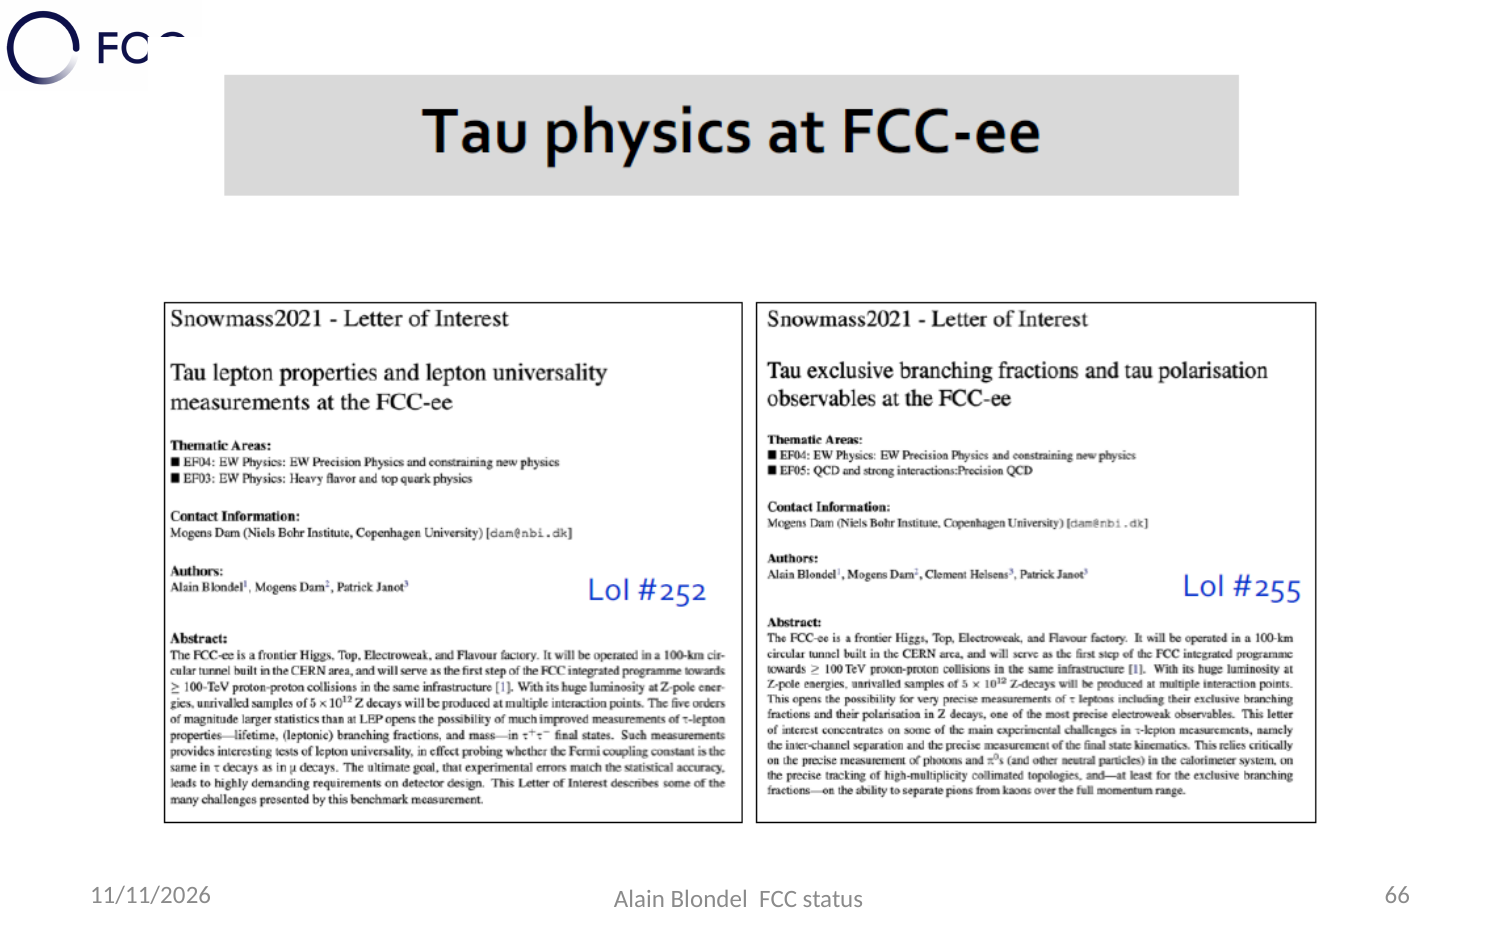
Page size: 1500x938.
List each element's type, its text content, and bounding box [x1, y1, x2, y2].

footer Alain Blondel FCC status [454, 894, 1023, 923]
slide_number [75, 868, 425, 919]
slide_number 66 [1074, 868, 1425, 919]
picture [147, 36, 1329, 884]
